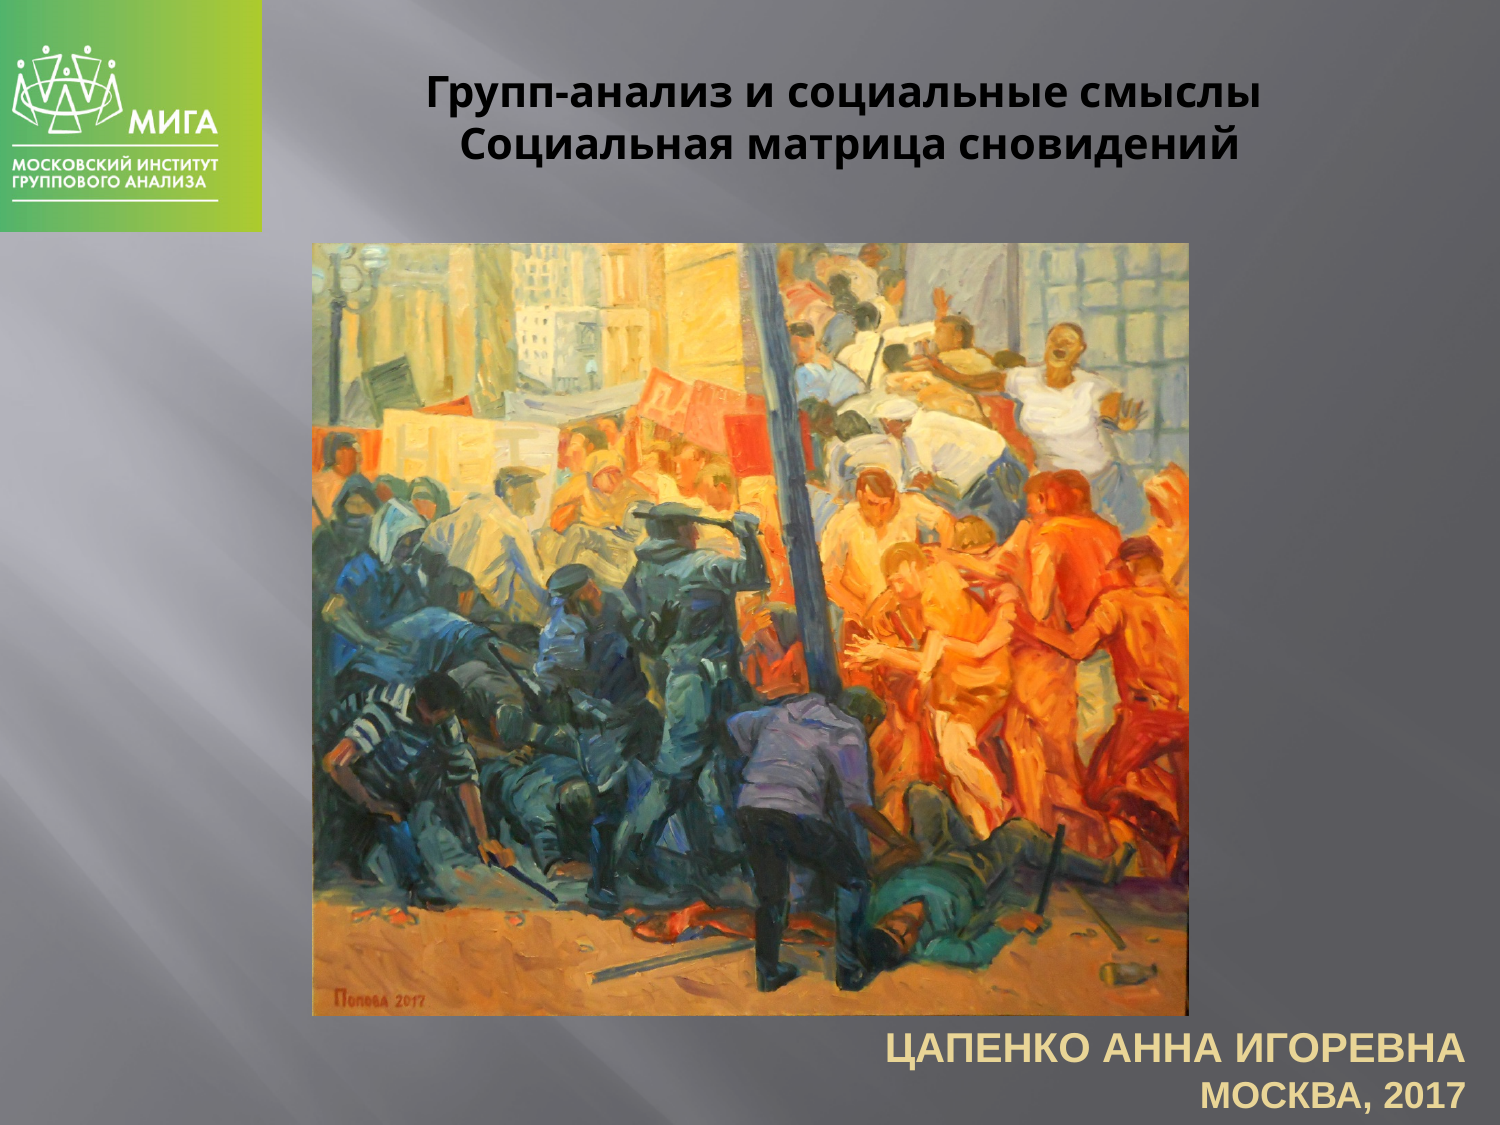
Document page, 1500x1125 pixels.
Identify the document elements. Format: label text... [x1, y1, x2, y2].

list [312, 243, 1190, 1017]
title Групп-анализ и социальные смыслы Социальная матрица сновидений [304, 54, 1477, 243]
picture [0, 0, 263, 232]
text_box Цапенко анна Игоревна Москва, 2017 [206, 1013, 1482, 1124]
